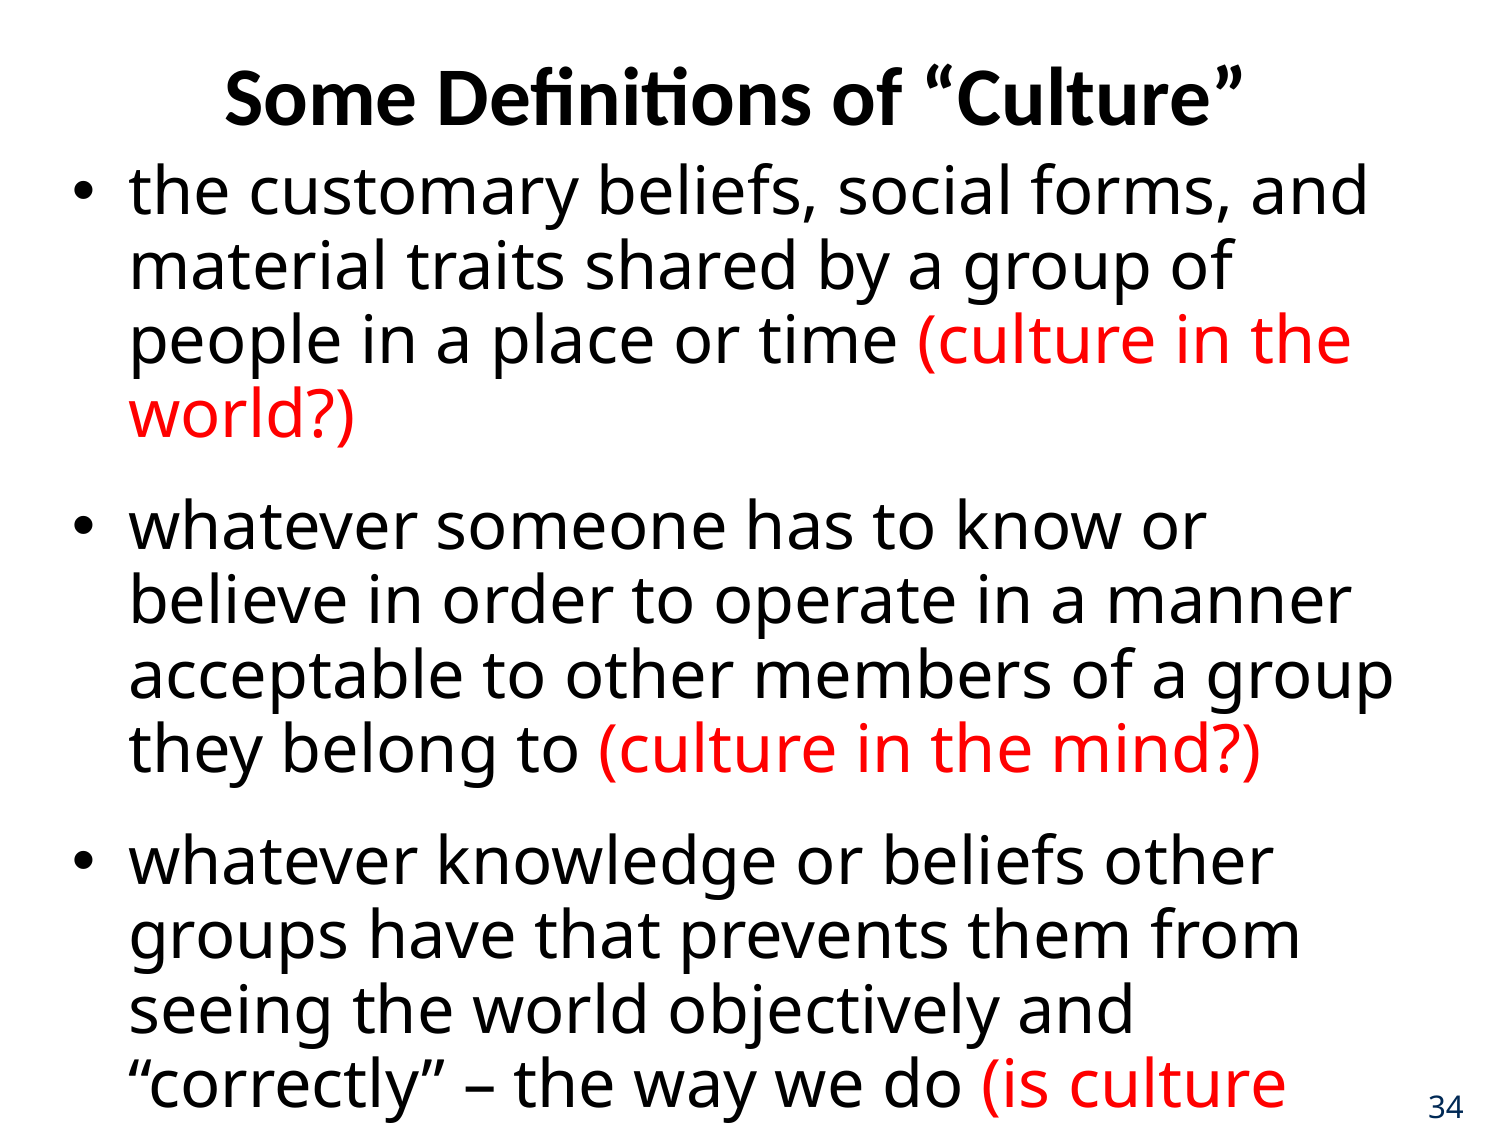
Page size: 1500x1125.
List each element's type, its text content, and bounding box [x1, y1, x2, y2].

text_box the customary beliefs, social forms, and material traits shared by a group of people in a place or time (culture in the world?) whatever someone has to know or believe in order to operate in a manner acceptable to other members of a group they belong to (culture in the mind?) whatever knowledge or beliefs other groups have that prevents them from seeing the world objectively and “correctly” – the way we do (is culture defined relatively?) [61, 149, 1454, 1125]
title Some Definitions of “Culture” [61, 0, 1412, 149]
